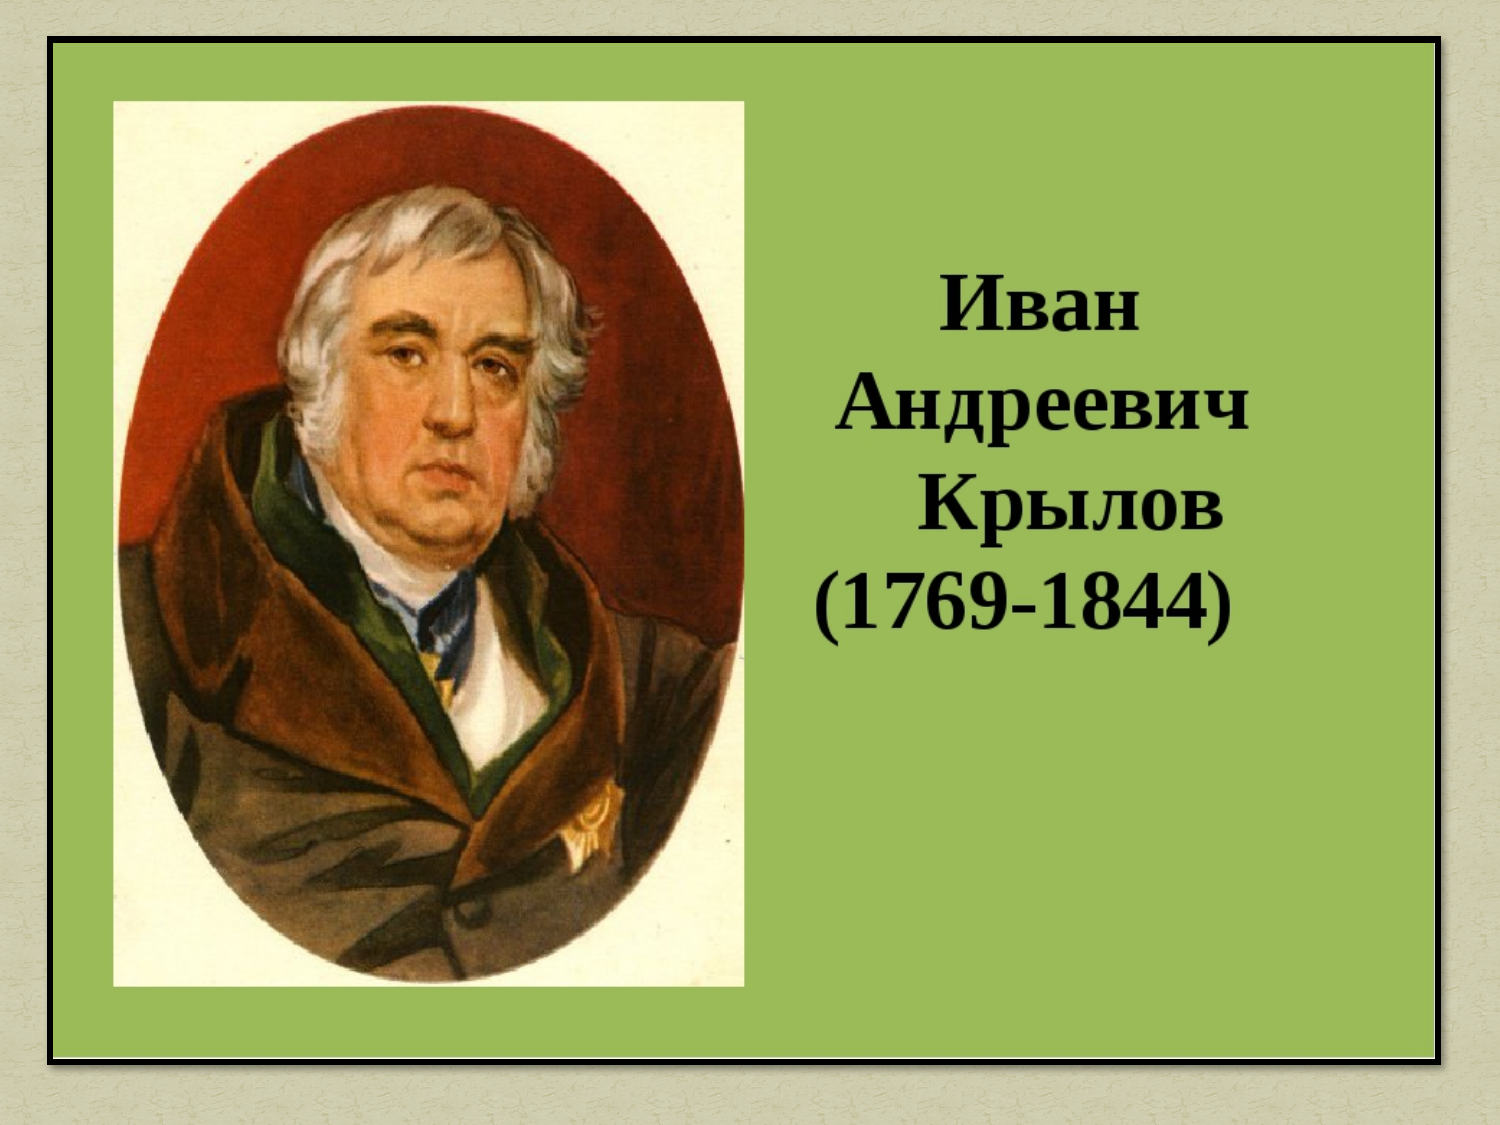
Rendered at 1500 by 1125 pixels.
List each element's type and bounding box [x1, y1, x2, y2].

list [57, 46, 1432, 1056]
